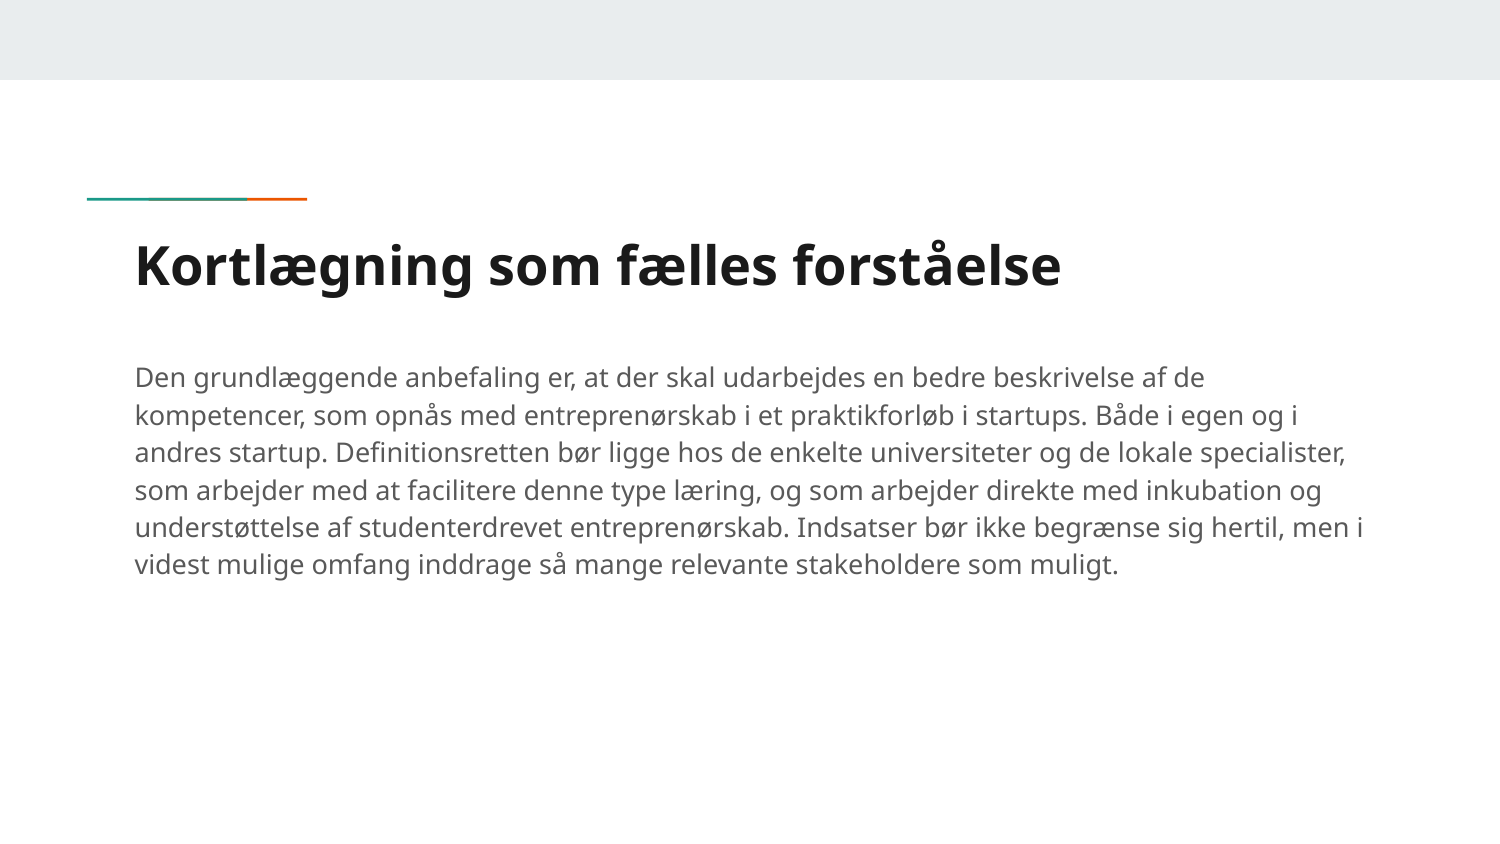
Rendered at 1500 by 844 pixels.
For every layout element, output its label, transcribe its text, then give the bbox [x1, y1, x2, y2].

list Den grundlæggende anbefaling er, at der skal udarbejdes en bedre beskrivelse af de kompetencer, som opnås med entreprenørskab i et praktikforløb i startups. Både i egen og i andres startup. Definitionsretten bør ligge hos de enkelte universiteter og de lokale specialister, som arbejder med at facilitere denne type læring, og som arbejder direkte med inkubation og understøttelse af studenterdrevet entreprenørskab. Indsatser bør ikke begrænse sig hertil, men i videst mulige omfang inddrage så mange relevante stakeholdere som muligt. [119, 341, 1381, 712]
title Kortlægning som fælles forståelse [119, 216, 1381, 305]
